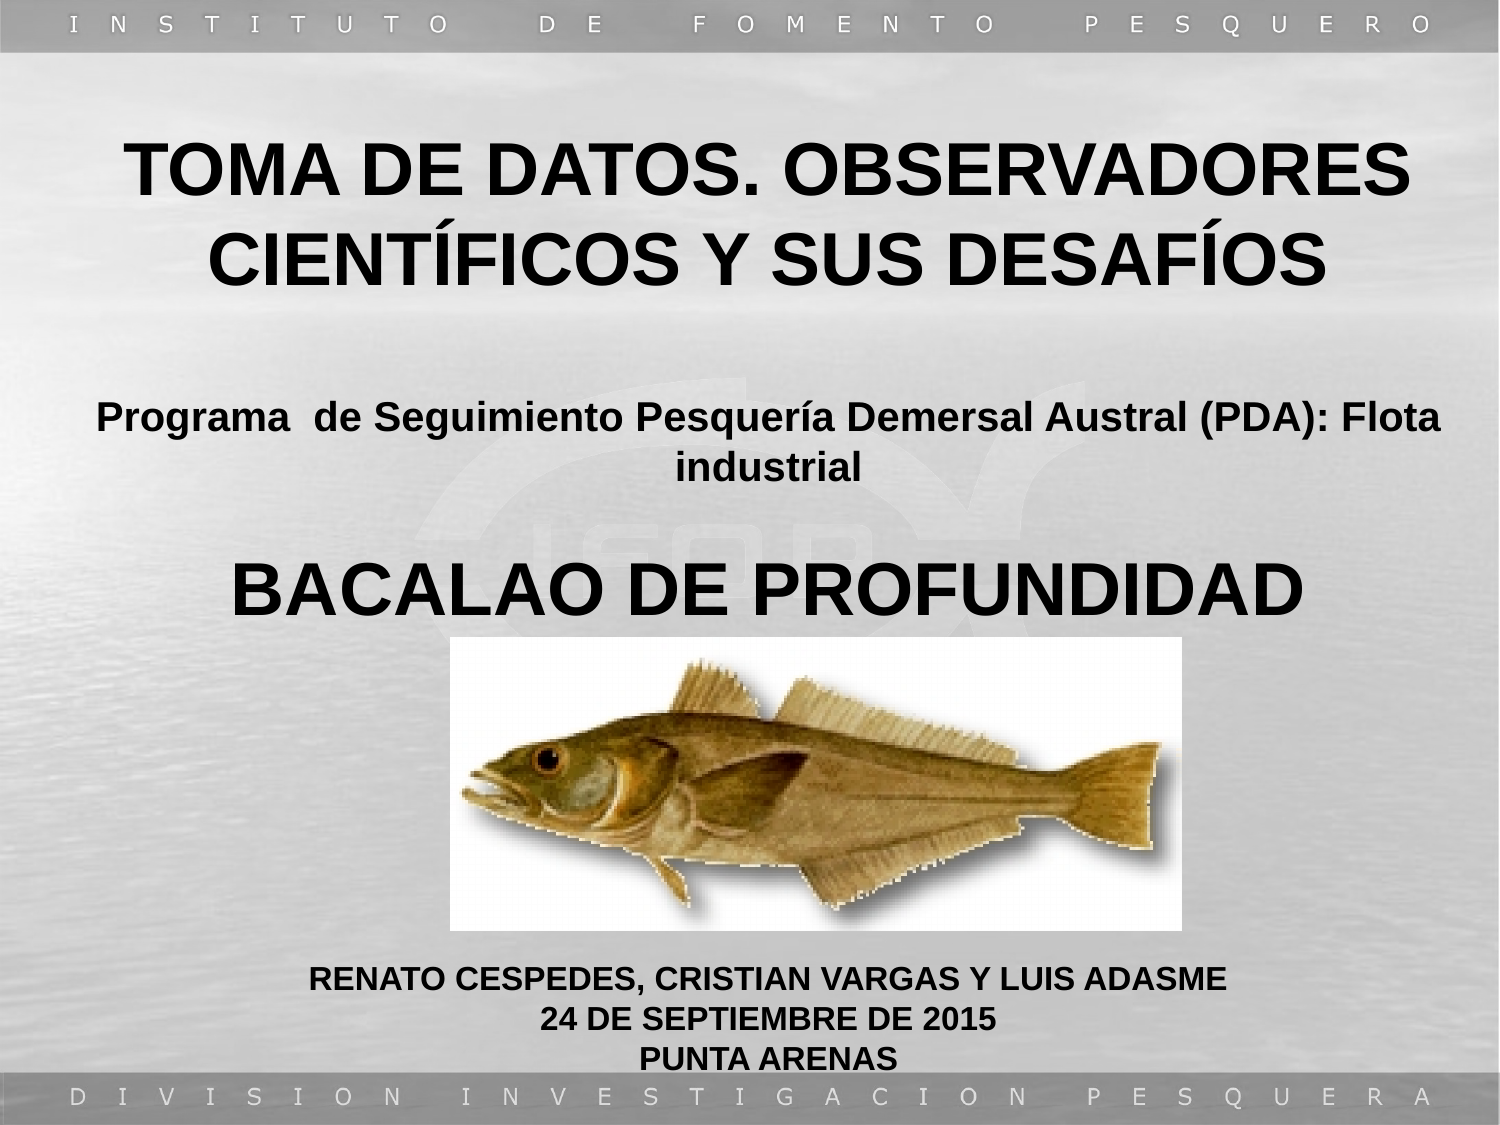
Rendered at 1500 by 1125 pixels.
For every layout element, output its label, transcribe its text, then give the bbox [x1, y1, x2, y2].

text_box RENATO CESPEDES, CRISTIAN VARGAS Y LUIS ADASME 24 DE SEPTIEMBRE DE 2015 PUNTA ARENAS [118, 949, 1419, 1087]
picture [0, 0, 1500, 1125]
text_box TOMA DE DATOS. OBSERVADORES CIENTÍFICOS Y SUS DESAFÍOS Programa de Seguimiento Pesquería Demersal Austral (PDA): Flota industrial BACALAO DE PROFUNDIDAD [62, 112, 1475, 734]
